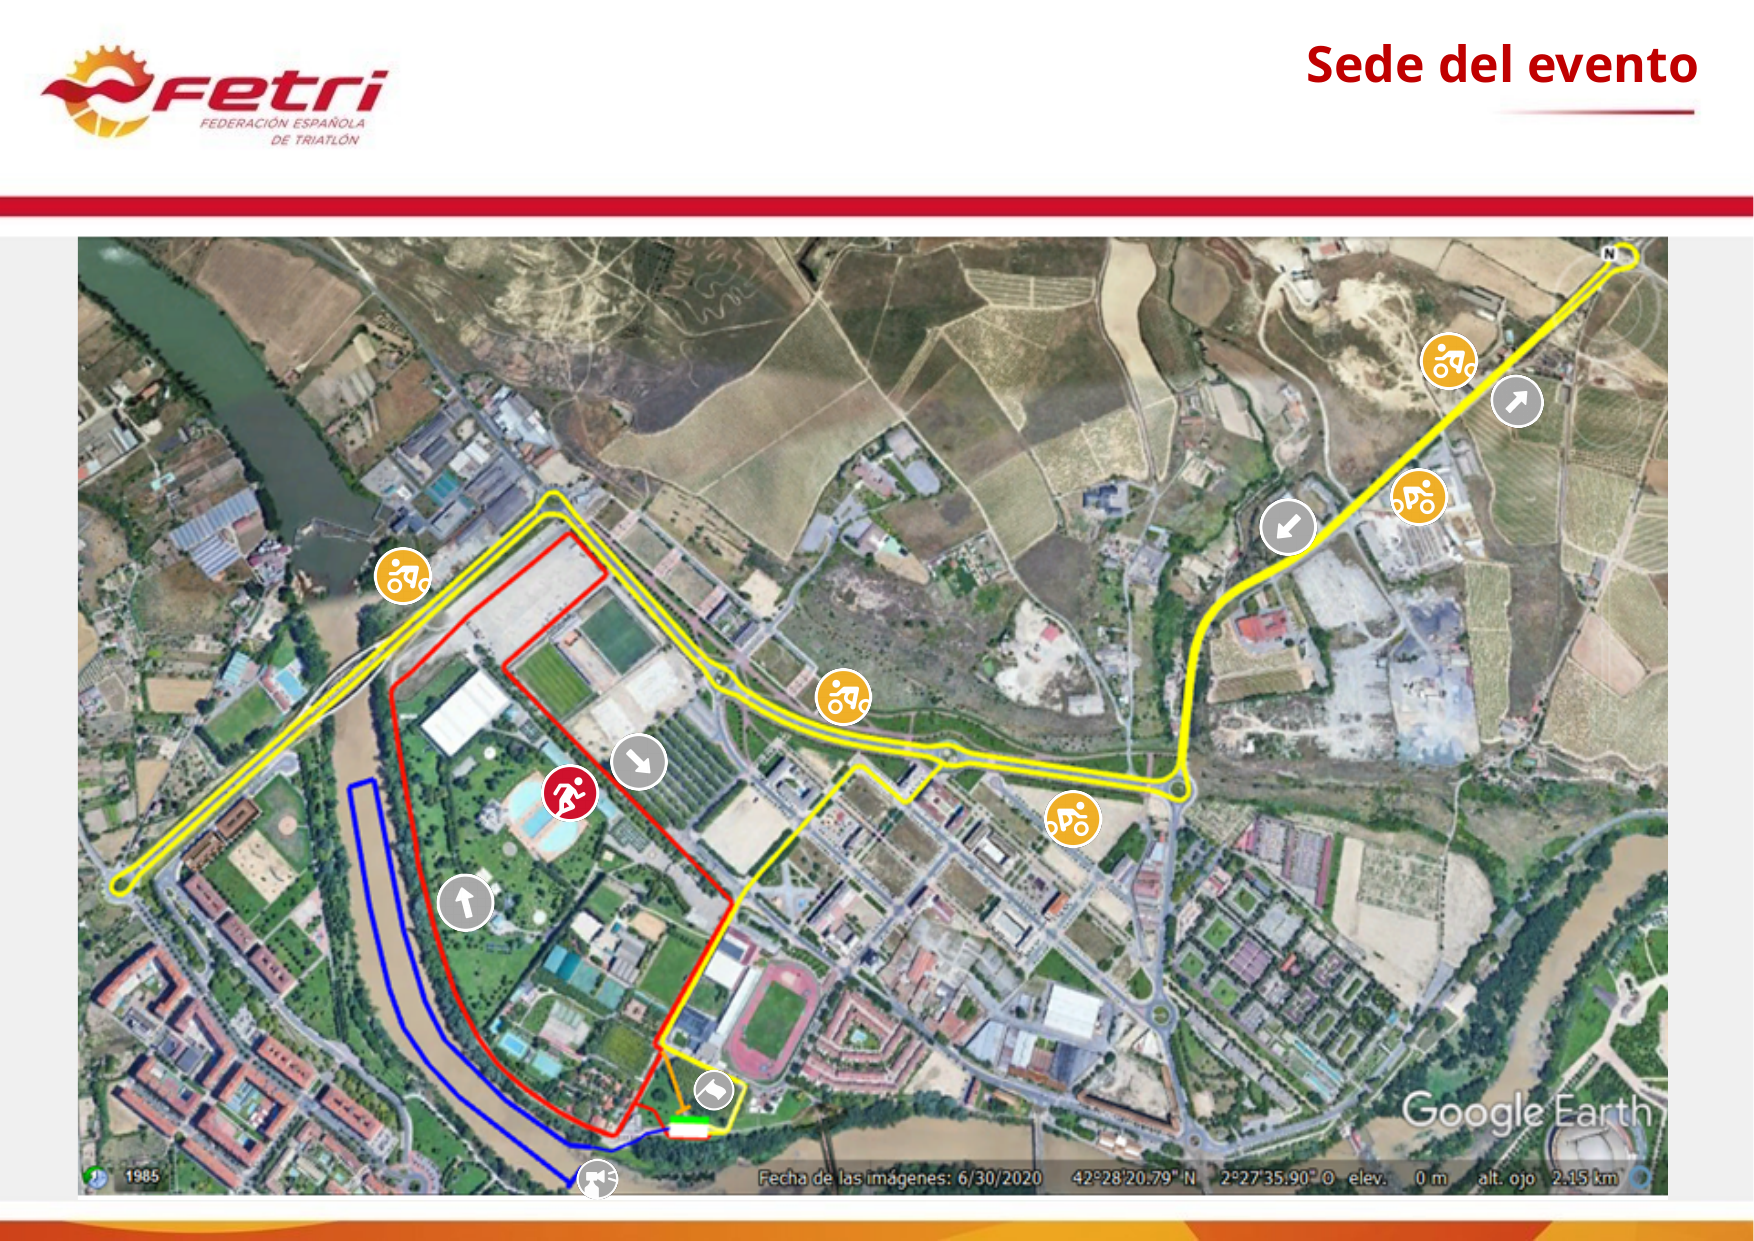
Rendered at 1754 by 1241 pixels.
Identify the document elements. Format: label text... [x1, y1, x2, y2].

picture [0, 0, 1754, 1241]
text_box Sede del evento [1122, 26, 1717, 99]
